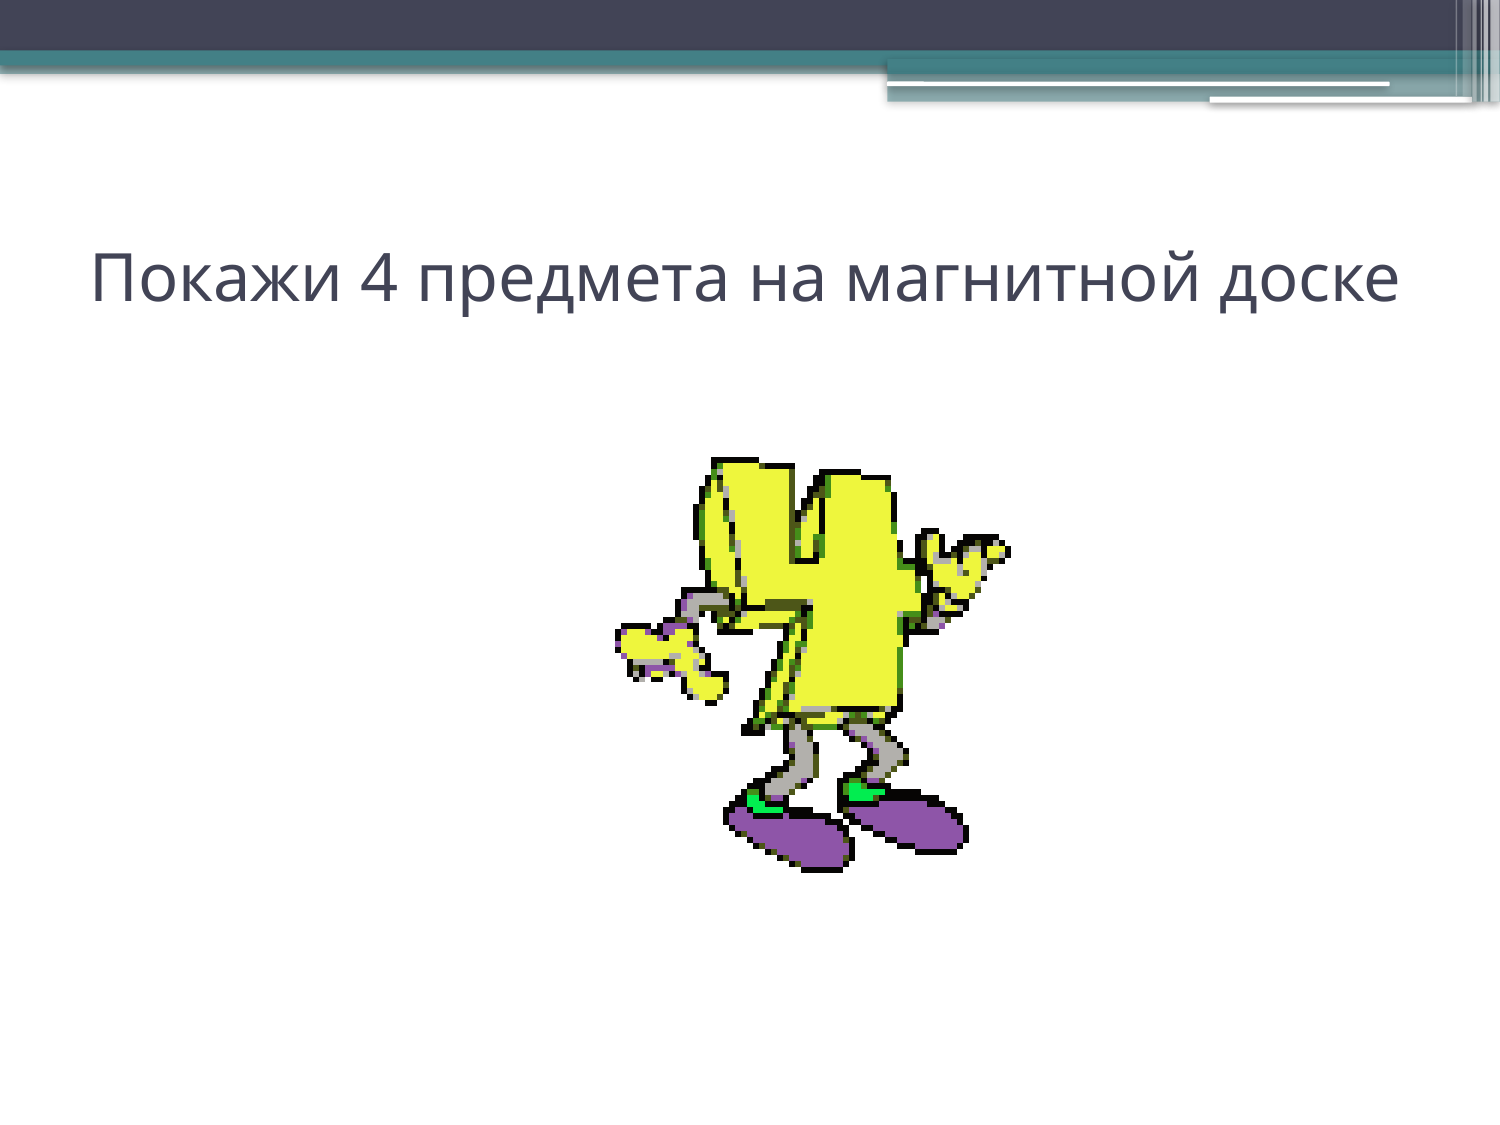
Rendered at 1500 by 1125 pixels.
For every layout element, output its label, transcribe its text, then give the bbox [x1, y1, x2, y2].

title Покажи 4 предмета на магнитной доске [75, 187, 1425, 363]
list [550, 374, 1149, 880]
